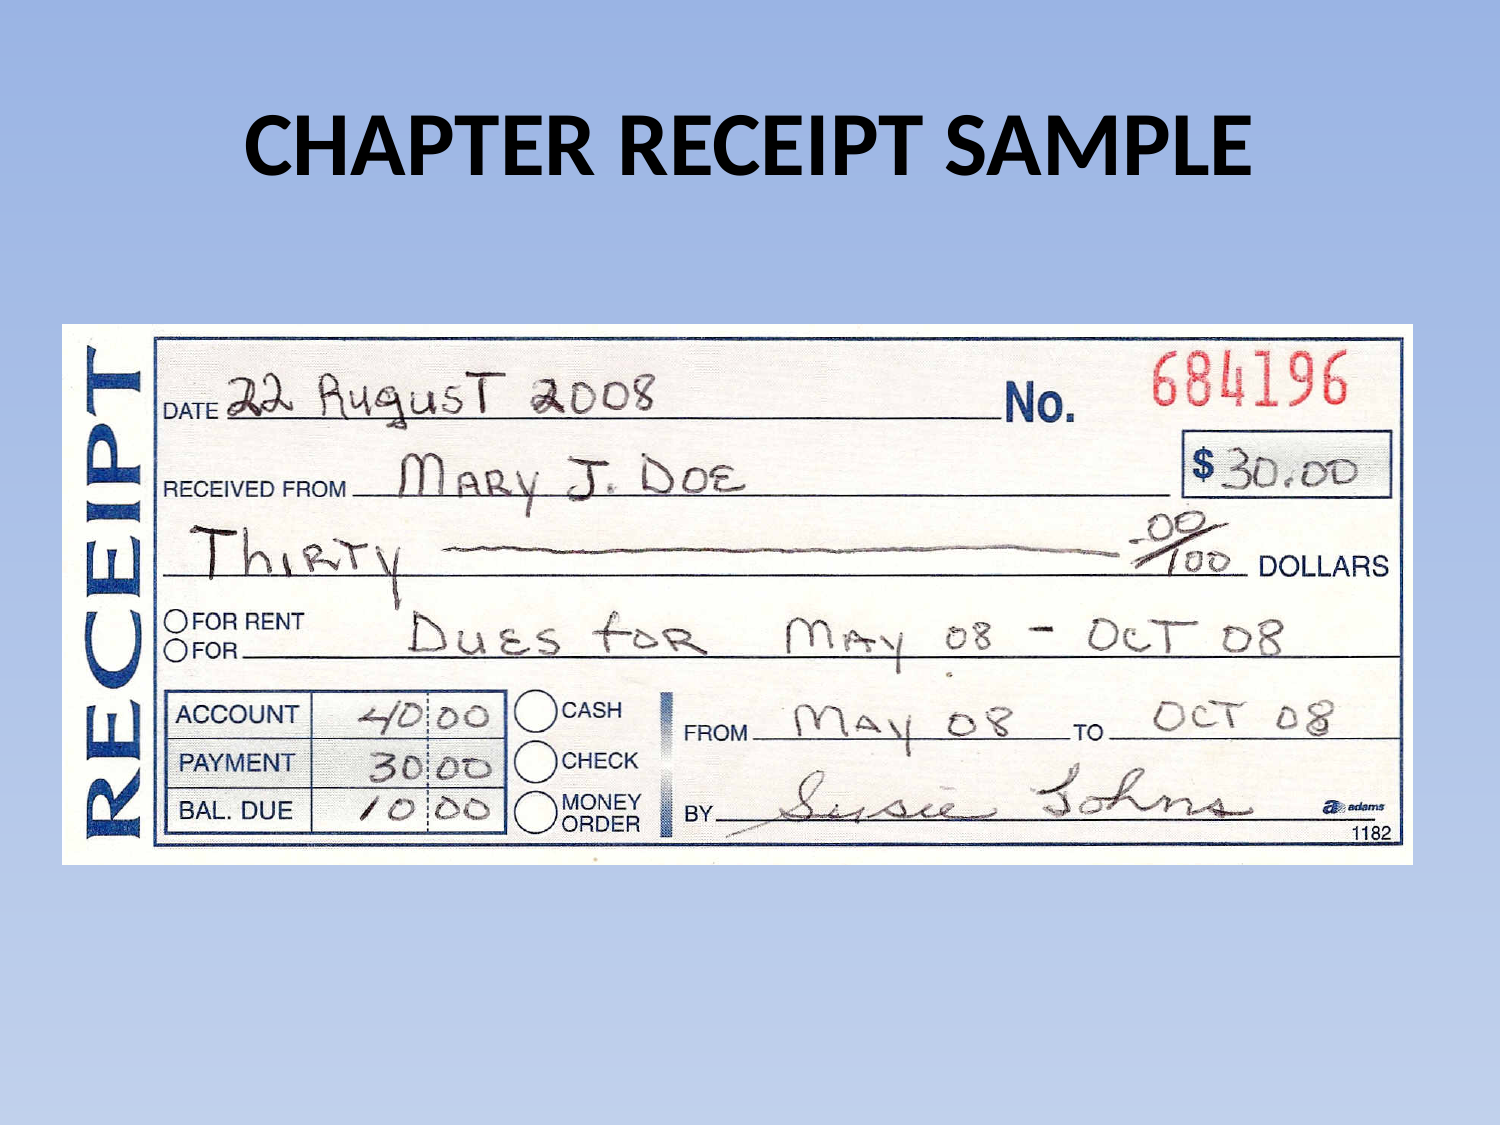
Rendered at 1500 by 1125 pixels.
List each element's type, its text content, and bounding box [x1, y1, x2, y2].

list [62, 324, 1413, 866]
title CHAPTER RECEIPT SAMPLE [75, 45, 1425, 233]
